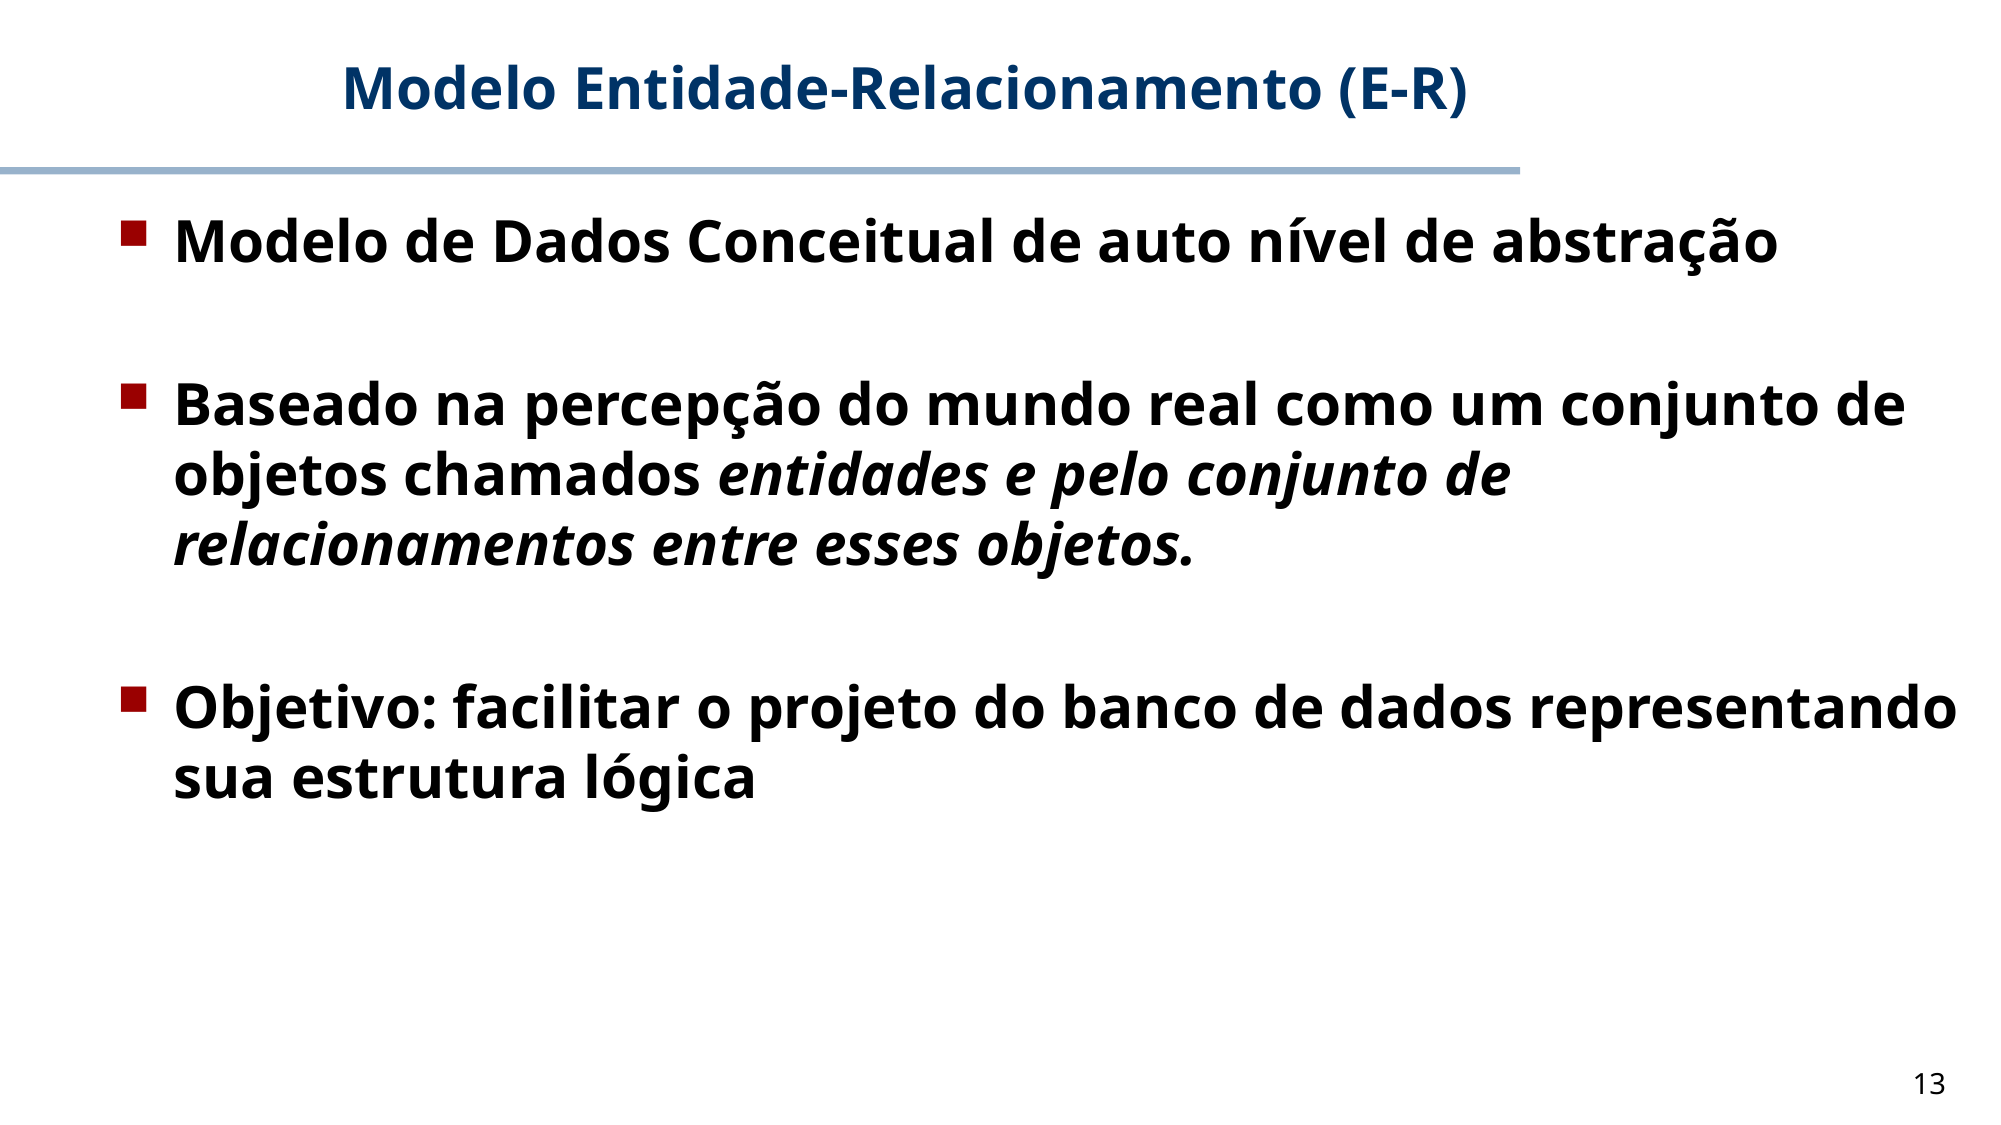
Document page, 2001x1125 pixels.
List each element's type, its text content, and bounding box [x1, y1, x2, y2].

slide_number 13 [1897, 1070, 1975, 1113]
title Modelo Entidade-Relacionamento (E-R) [326, 42, 1666, 129]
list Modelo de Dados Conceitual de auto nível de abstração Baseado na percepção do mundo real como um conjunto de objetos chamados entidades e pelo conjunto de relacionamentos entre esses objetos. Objetivo: facilitar o projeto do banco de dados representando sua estrutura lógica [102, 196, 1974, 1000]
